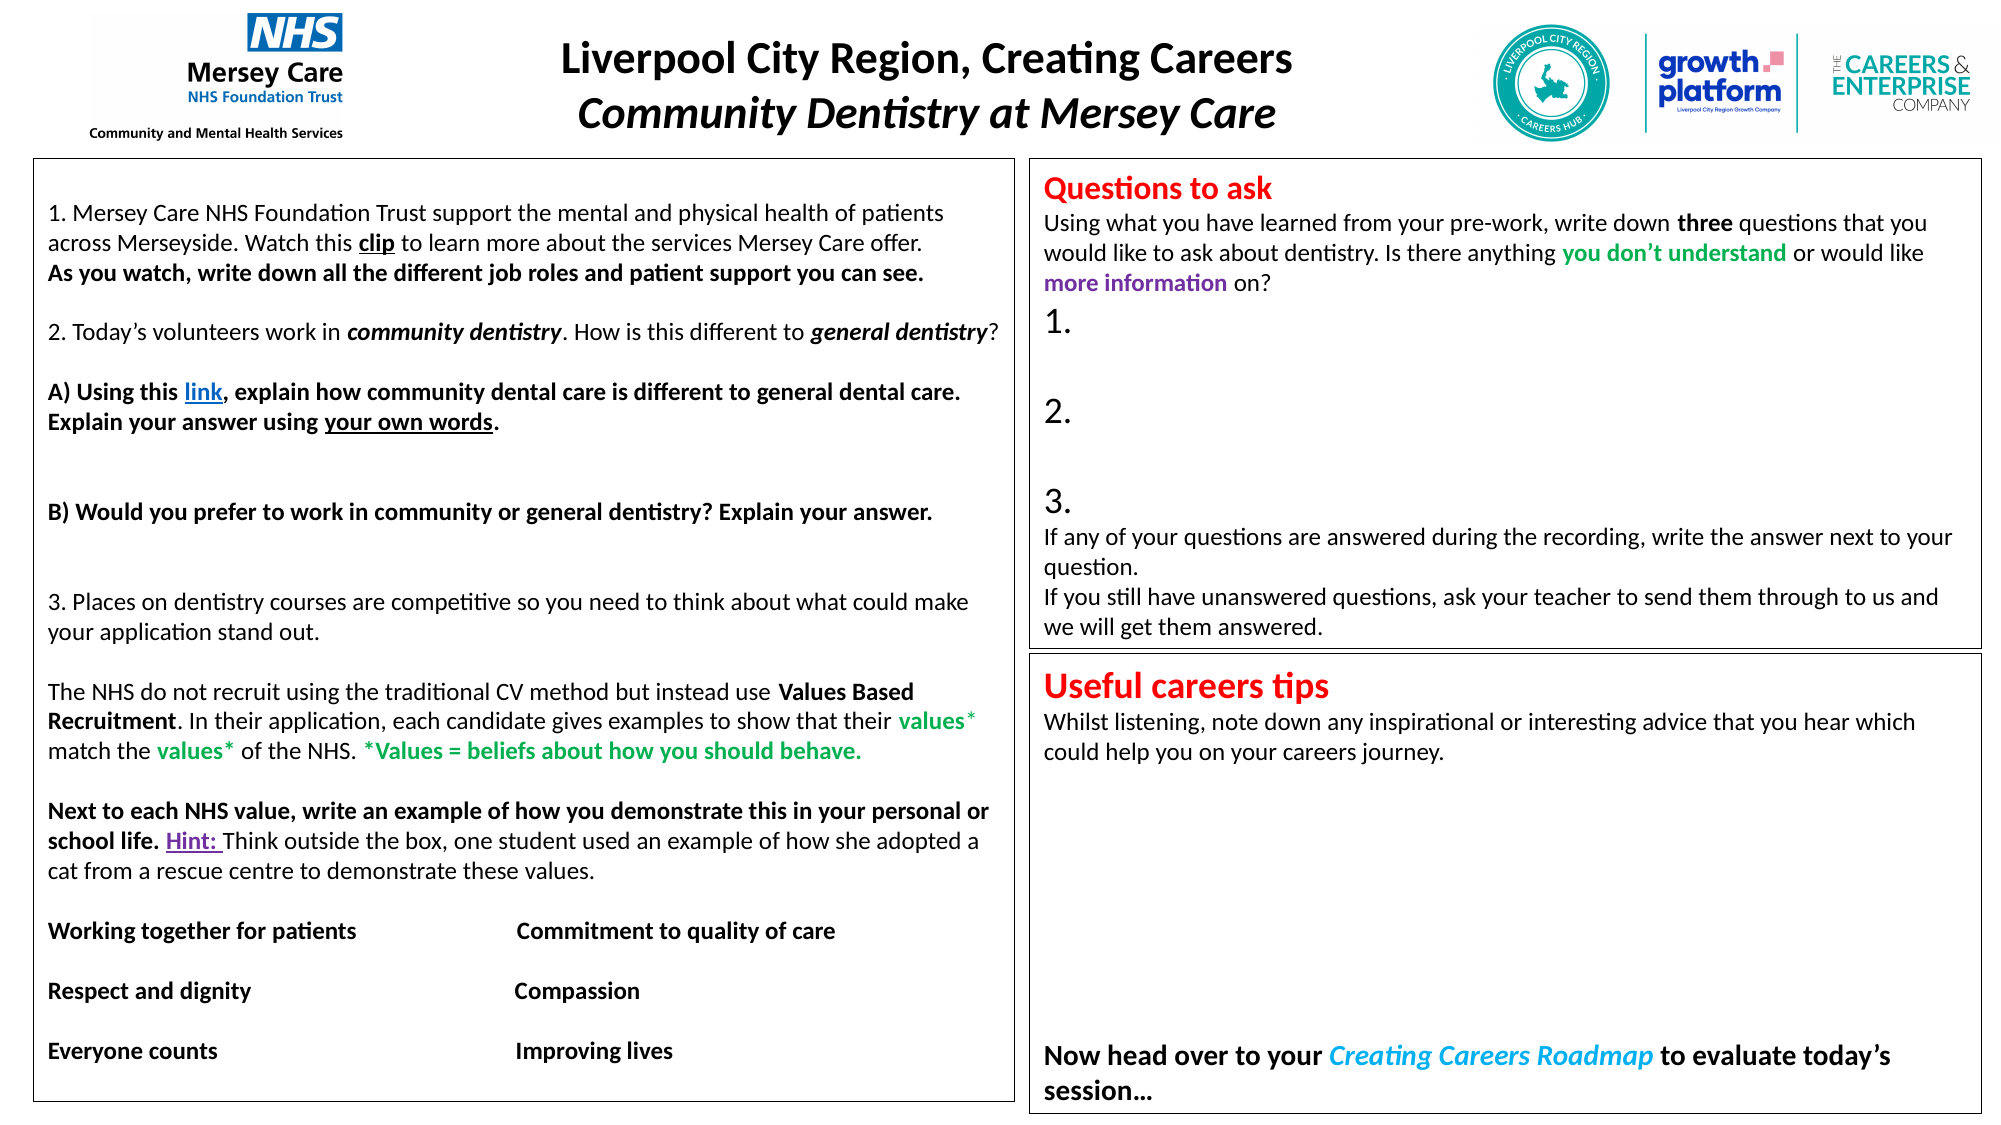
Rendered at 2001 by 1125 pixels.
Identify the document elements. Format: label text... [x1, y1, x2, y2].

text_box Liverpool City Region, Creating Careers Community Dentistry at Mersey Care [342, 20, 1512, 146]
text_box 1. Mersey Care NHS Foundation Trust support the mental and physical health of patients across Merseyside. Watch this clip to learn more about the services Mersey Care offer. As you watch, write down all the different job roles and patient support you can see. 2. Today’s volunteers work in community dentistry. How is this different to general dentistry? A) Using this link, explain how community dental care is different to general dental care. Explain your answer using your own words. B) Would you prefer to work in community or general dentistry? Explain your answer. 3. Places on dentistry courses are competitive so you need to think about what could make your application stand out. The NHS do not recruit using the traditional CV method but instead use Values Based Recruitment. In their application, each candidate gives examples to show that their values* match the values* of the NHS. *Values = beliefs about how you should behave. Next to each NHS value, write an example of how you demonstrate this in your personal or school life. Hint: Think outside the box, one student used an example of how she adopted a cat from a rescue centre to demonstrate these values. Working together for patients Commitment to quality of care Respect and dignity Compassion Everyone counts Improving lives [33, 158, 1015, 1102]
text_box Useful careers tips Whilst listening, note down any inspirational or interesting advice that you hear which could help you on your careers journey. Now head over to your Creating Careers Roadmap to evaluate today’s session… [1029, 653, 1982, 1114]
text_box Questions to ask Using what you have learned from your pre-work, write down three questions that you would like to ask about dentistry. Is there anything you don’t understand or would like more information on? 1. 2. 3. If any of your questions are answered during the recording, write the answer next to your question. If you still have unanswered questions, ask your teacher to send them through to us and we will get them answered. [1029, 158, 1982, 649]
picture [1472, 22, 2000, 144]
picture [89, 13, 343, 141]
